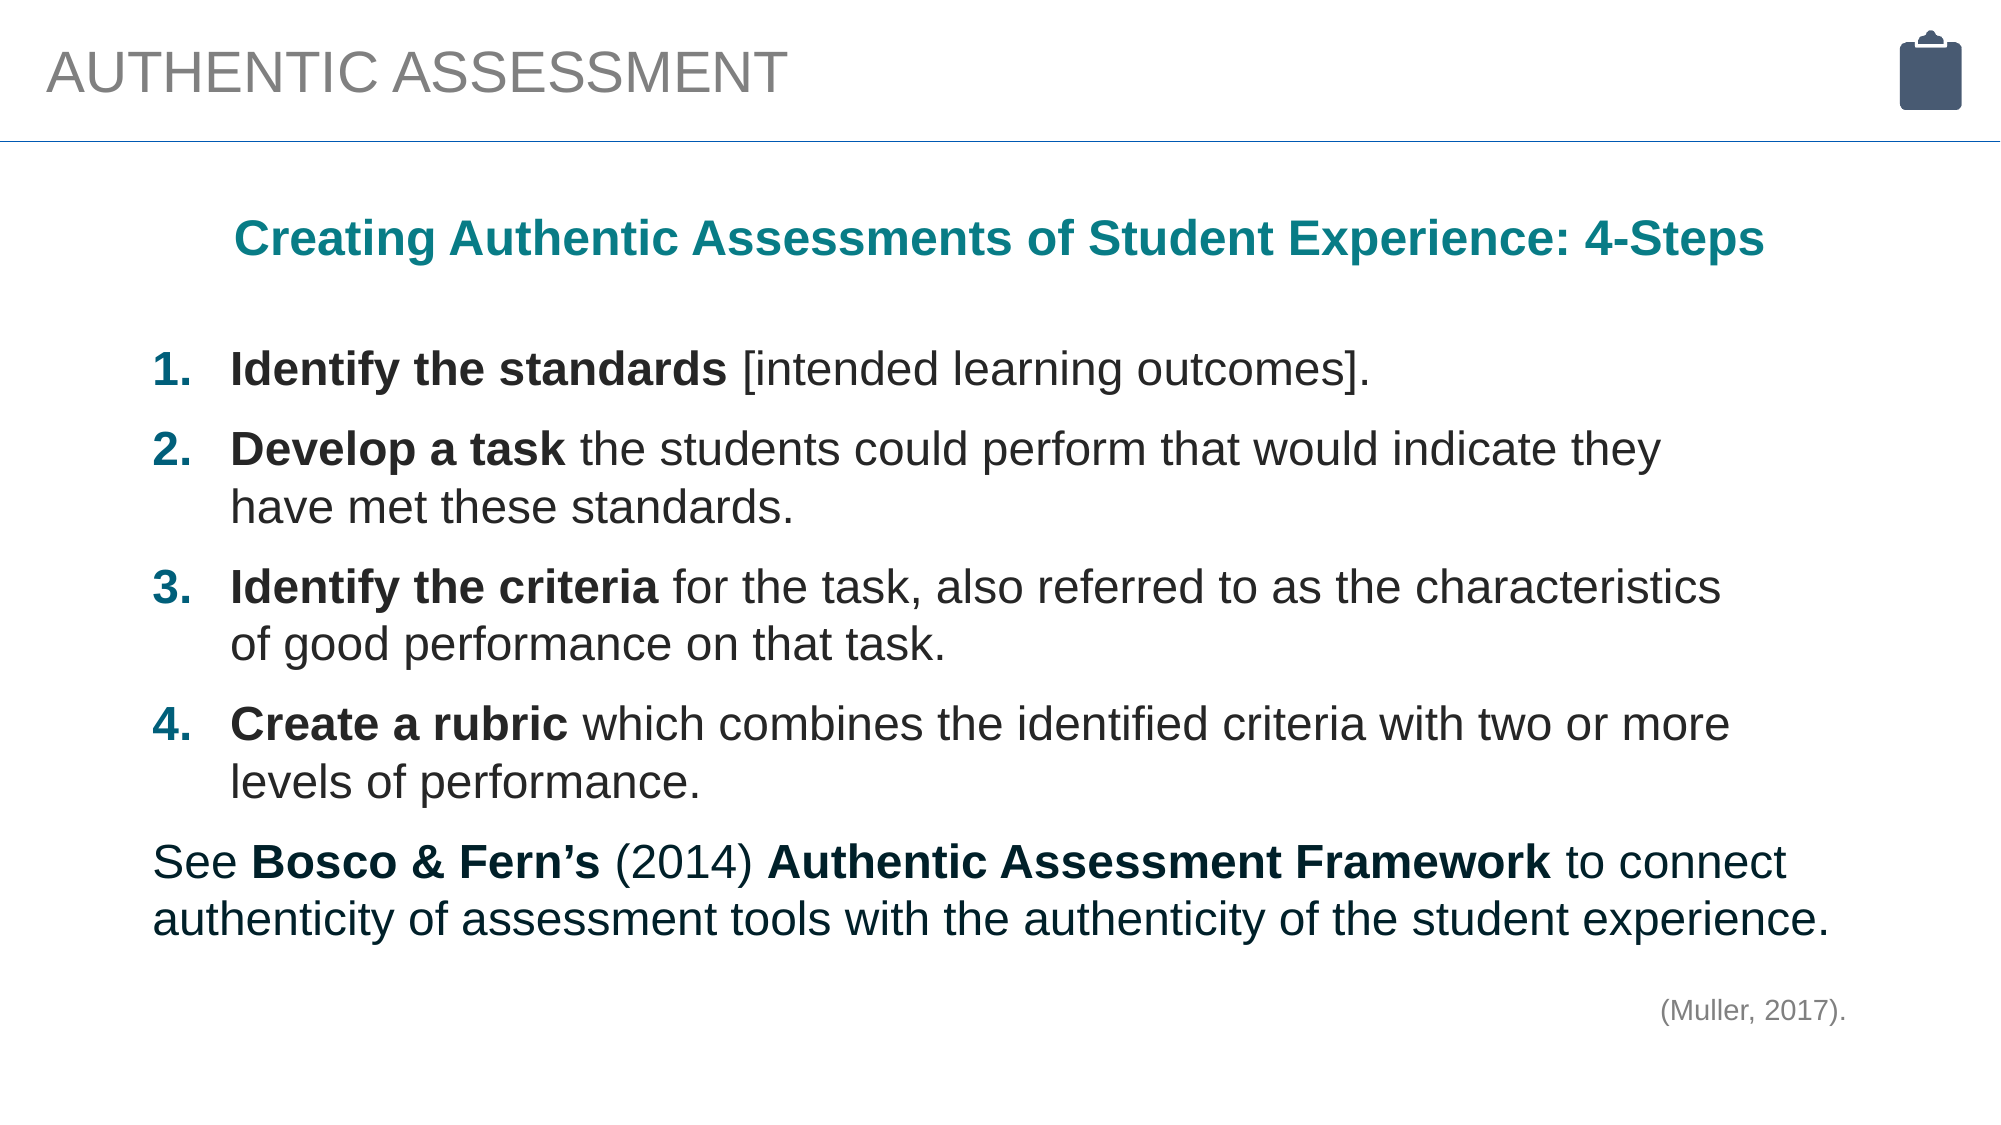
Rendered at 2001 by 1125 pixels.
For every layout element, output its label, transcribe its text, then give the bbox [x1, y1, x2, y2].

title AUTHENTIC ASSESSMENT [31, 43, 1862, 105]
list Creating Authentic Assessments of Student Experience: 4-Steps [137, 140, 1863, 329]
list Identify the standards [intended learning outcomes]. Develop a task the students could perform that would indicate they have met these standards. Identify the criteria for the task, also referred to as the characteristics of good performance on that task. Create a rubric which combines the identified criteria with two or more levels of performance. See Bosco & Fern’s (2014) Authentic Assessment Framework to connect authenticity of assessment tools with the authenticity of the student experience. [137, 329, 1863, 984]
picture [1862, 2, 1999, 138]
text_box [395, 268, 1625, 829]
list (Muller, 2017). [137, 984, 1863, 1043]
